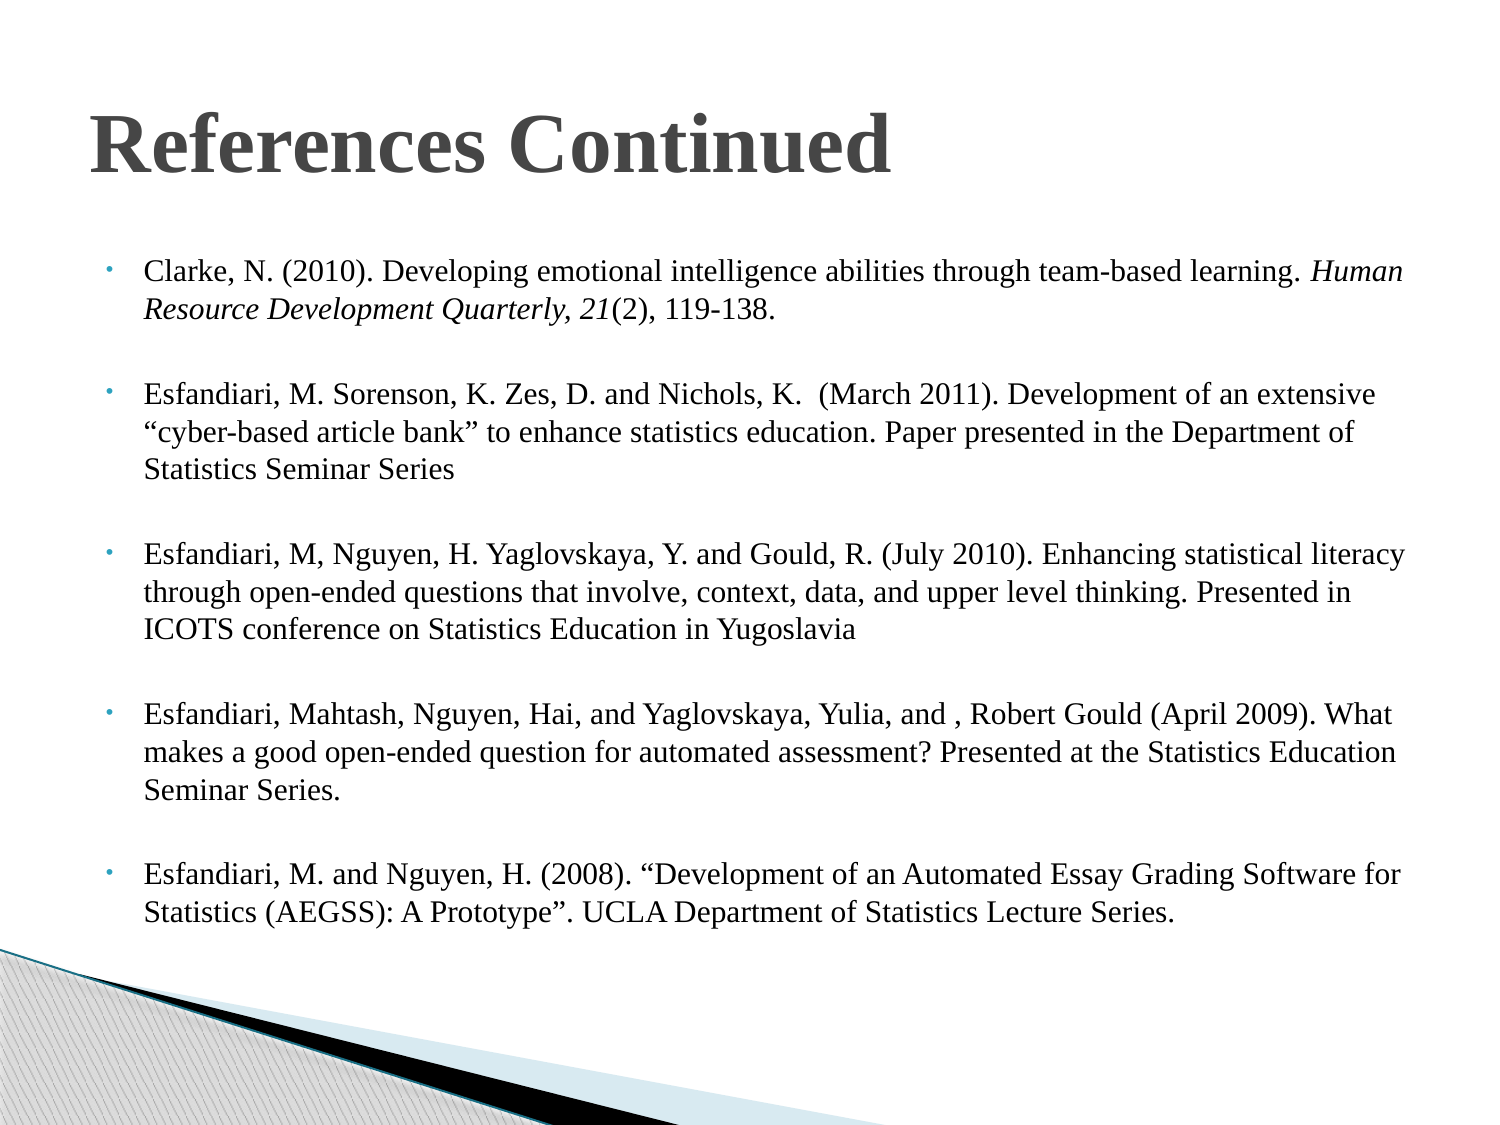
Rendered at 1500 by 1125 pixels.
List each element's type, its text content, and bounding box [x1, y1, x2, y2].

list Clarke, N. (2010). Developing emotional intelligence abilities through team-based learning. Human Resource Development Quarterly, 21(2), 119-138. Esfandiari, M. Sorenson, K. Zes, D. and Nichols, K. (March 2011). Development of an extensive “cyber-based article bank” to enhance statistics education. Paper presented in the Department of Statistics Seminar Series Esfandiari, M, Nguyen, H. Yaglovskaya, Y. and Gould, R. (July 2010). Enhancing statistical literacy through open-ended questions that involve, context, data, and upper level thinking. Presented in ICOTS conference on Statistics Education in Yugoslavia Esfandiari, Mahtash, Nguyen, Hai, and Yaglovskaya, Yulia, and , Robert Gould (April 2009). What makes a good open-ended question for automated assessment? Presented at the Statistics Education Seminar Series. Esfandiari, M. and Nguyen, H. (2008). “Development of an Automated Essay Grading Software for Statistics (AEGSS): A Prototype”. UCLA Department of Statistics Lecture Series. [75, 243, 1425, 986]
title References Continued [75, 45, 1425, 233]
